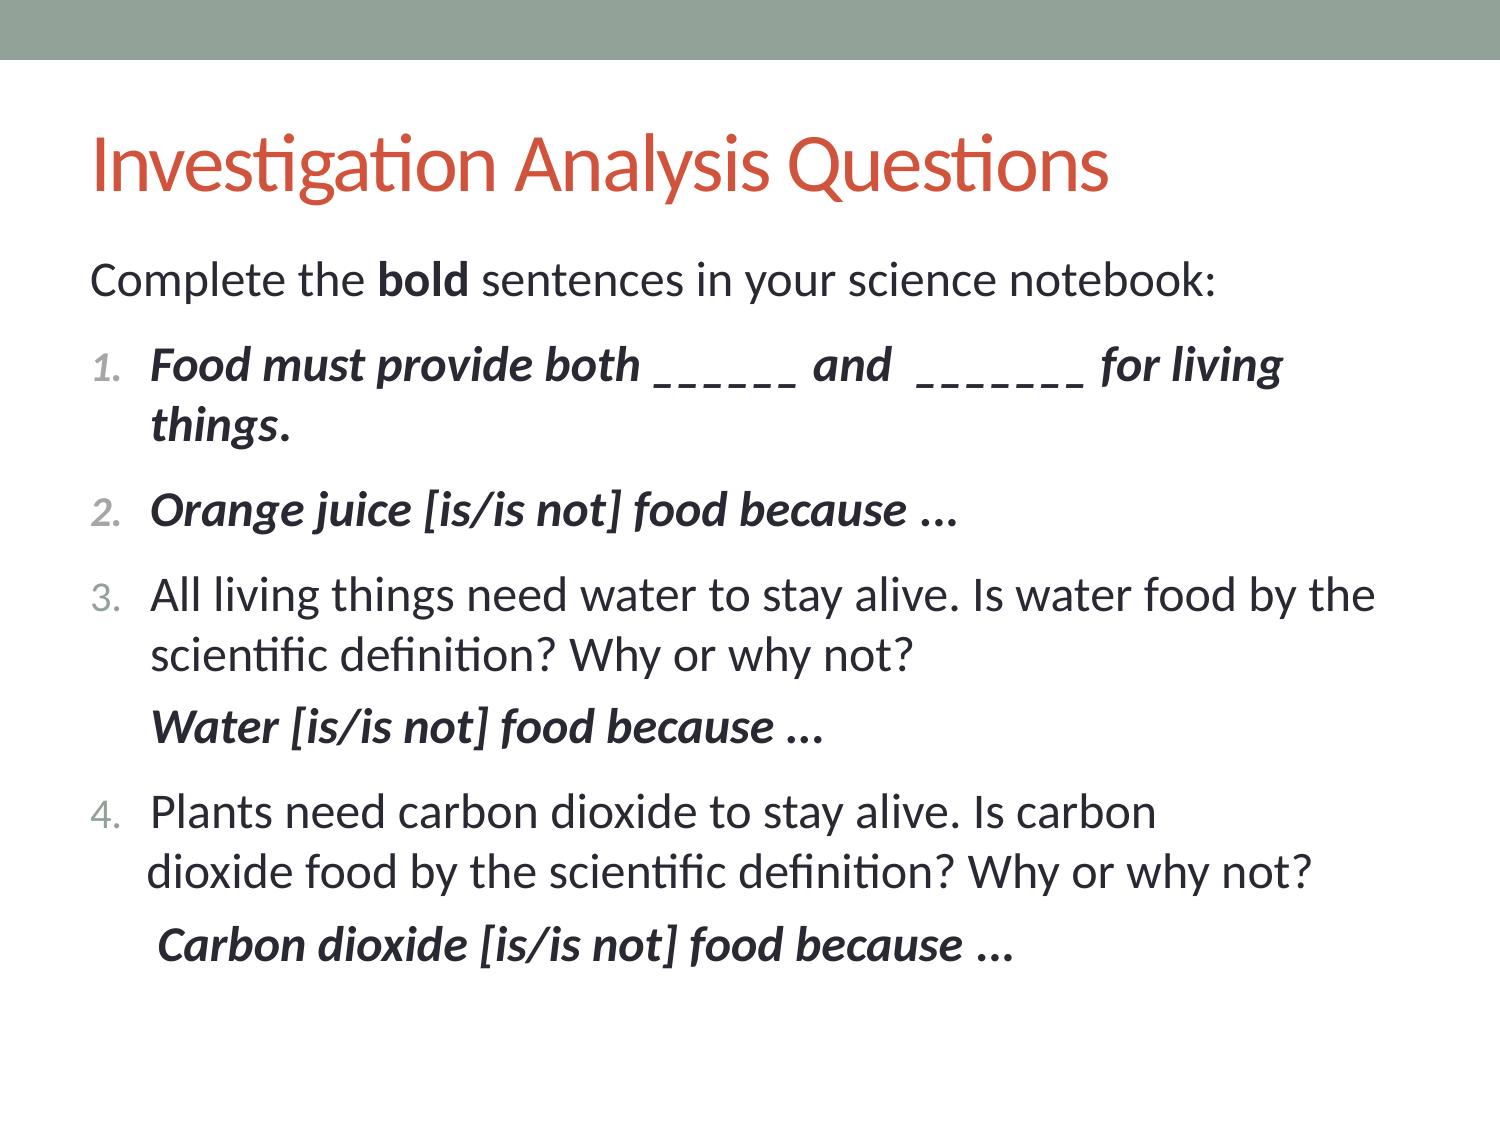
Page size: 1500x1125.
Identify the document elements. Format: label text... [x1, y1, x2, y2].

list Complete the bold sentences in your science notebook: Food must provide both ______ and _______ for living things. Orange juice [is/is not] food because ... All living things need water to stay alive. Is water food by the scientific definition? Why or why not? Water [is/is not] food because ... Plants need carbon dioxide to stay alive. Is carbon dioxide food by the scientific definition? Why or why not? Carbon dioxide [is/is not] food because ... [75, 239, 1397, 1063]
title Investigation Analysis Questions [75, 76, 1397, 239]
